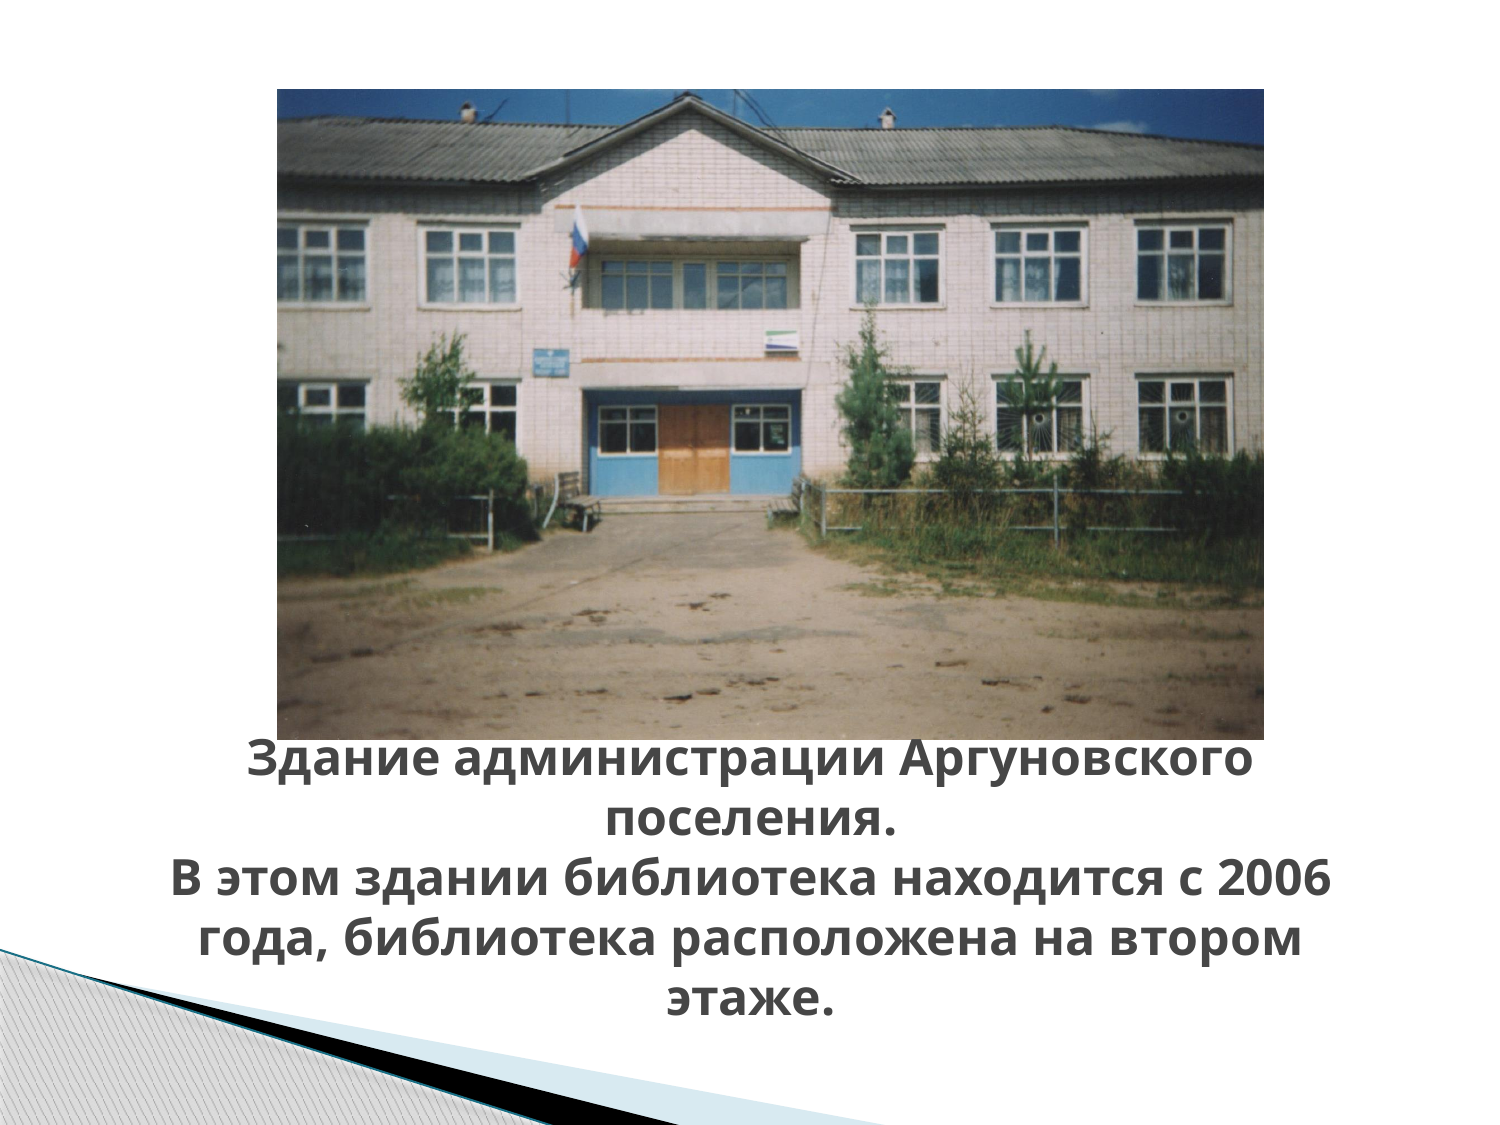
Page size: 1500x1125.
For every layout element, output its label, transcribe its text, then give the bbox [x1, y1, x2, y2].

title Здание администрации Аргуновского поселения. В этом здании библиотека находится с 2006 года, библиотека расположена на втором этаже. [100, 775, 1402, 976]
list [277, 89, 1265, 740]
